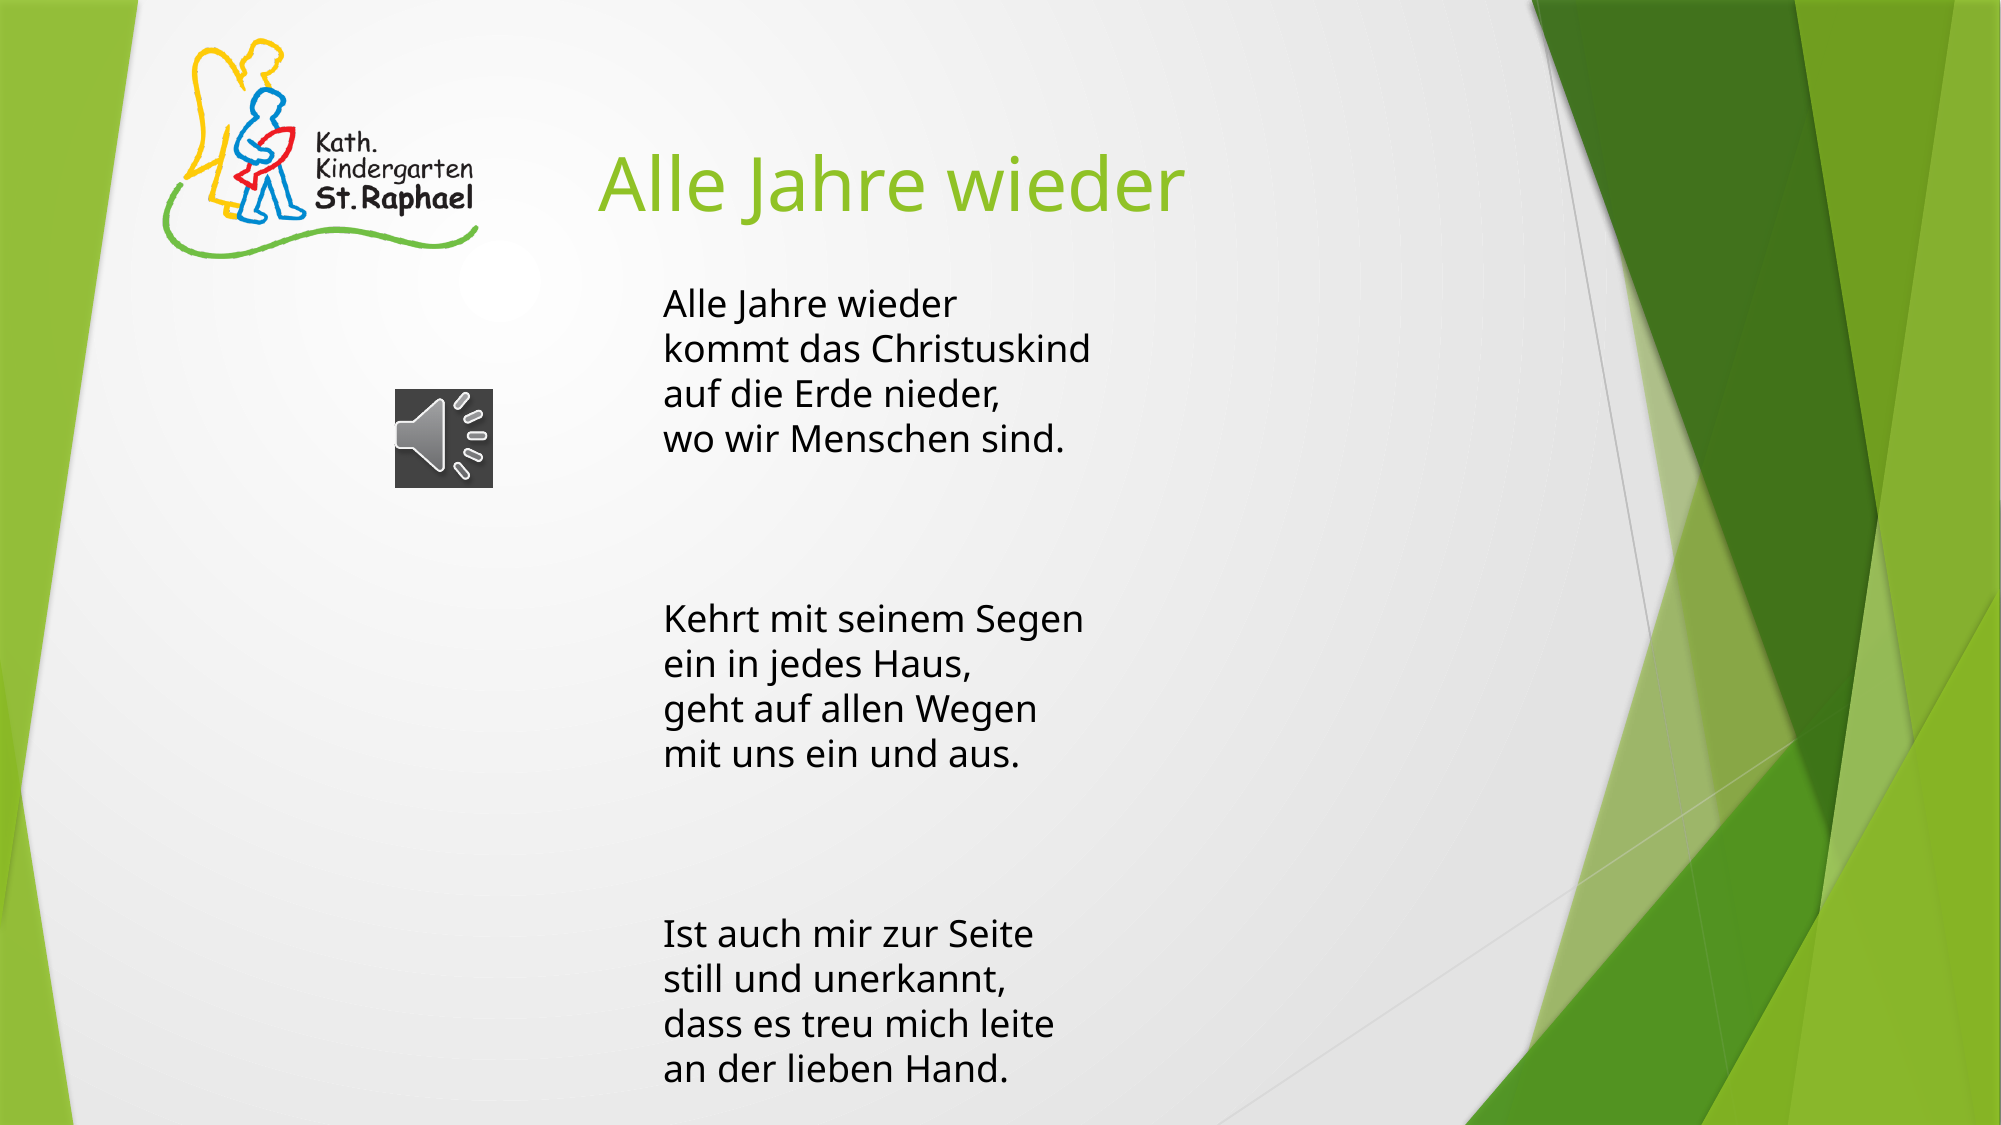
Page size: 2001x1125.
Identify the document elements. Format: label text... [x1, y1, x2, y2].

text_box Alle Jahre wieder kommt das Christuskind auf die Erde nieder, wo wir Menschen sind. Kehrt mit seinem Segen ein in jedes Haus, geht auf allen Wegen mit uns ein und aus. Ist auch mir zur Seite still und unerkannt, dass es treu mich leite an der lieben Hand. [648, 272, 1803, 1125]
picture [152, 30, 485, 266]
picture [393, 388, 495, 490]
text_box Alle Jahre wieder [560, 129, 1226, 235]
